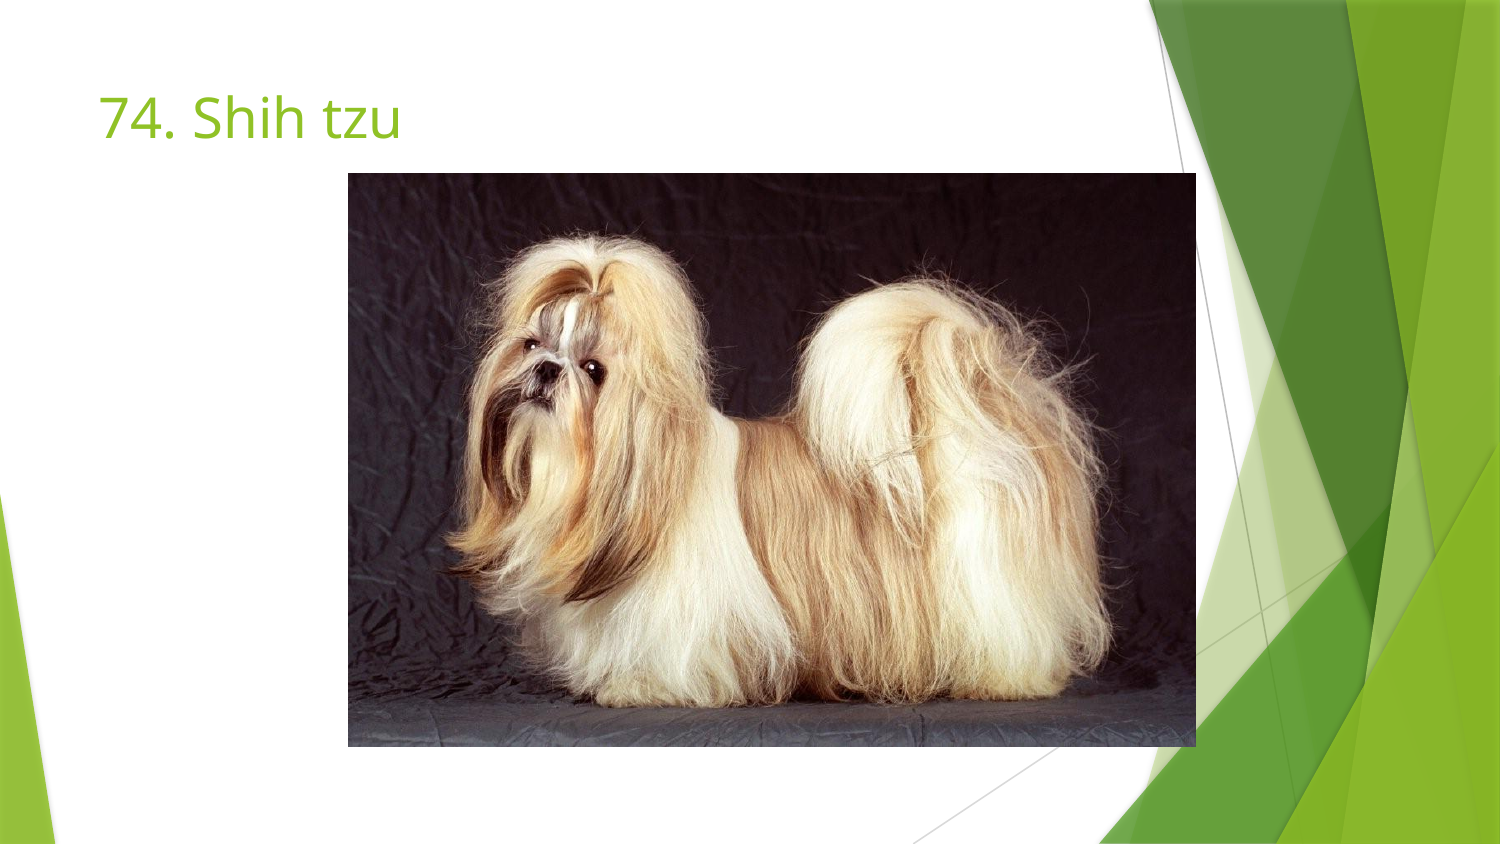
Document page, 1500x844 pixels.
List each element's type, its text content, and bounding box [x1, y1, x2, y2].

title 74. Shih tzu [83, 75, 1141, 238]
picture [347, 172, 1196, 748]
